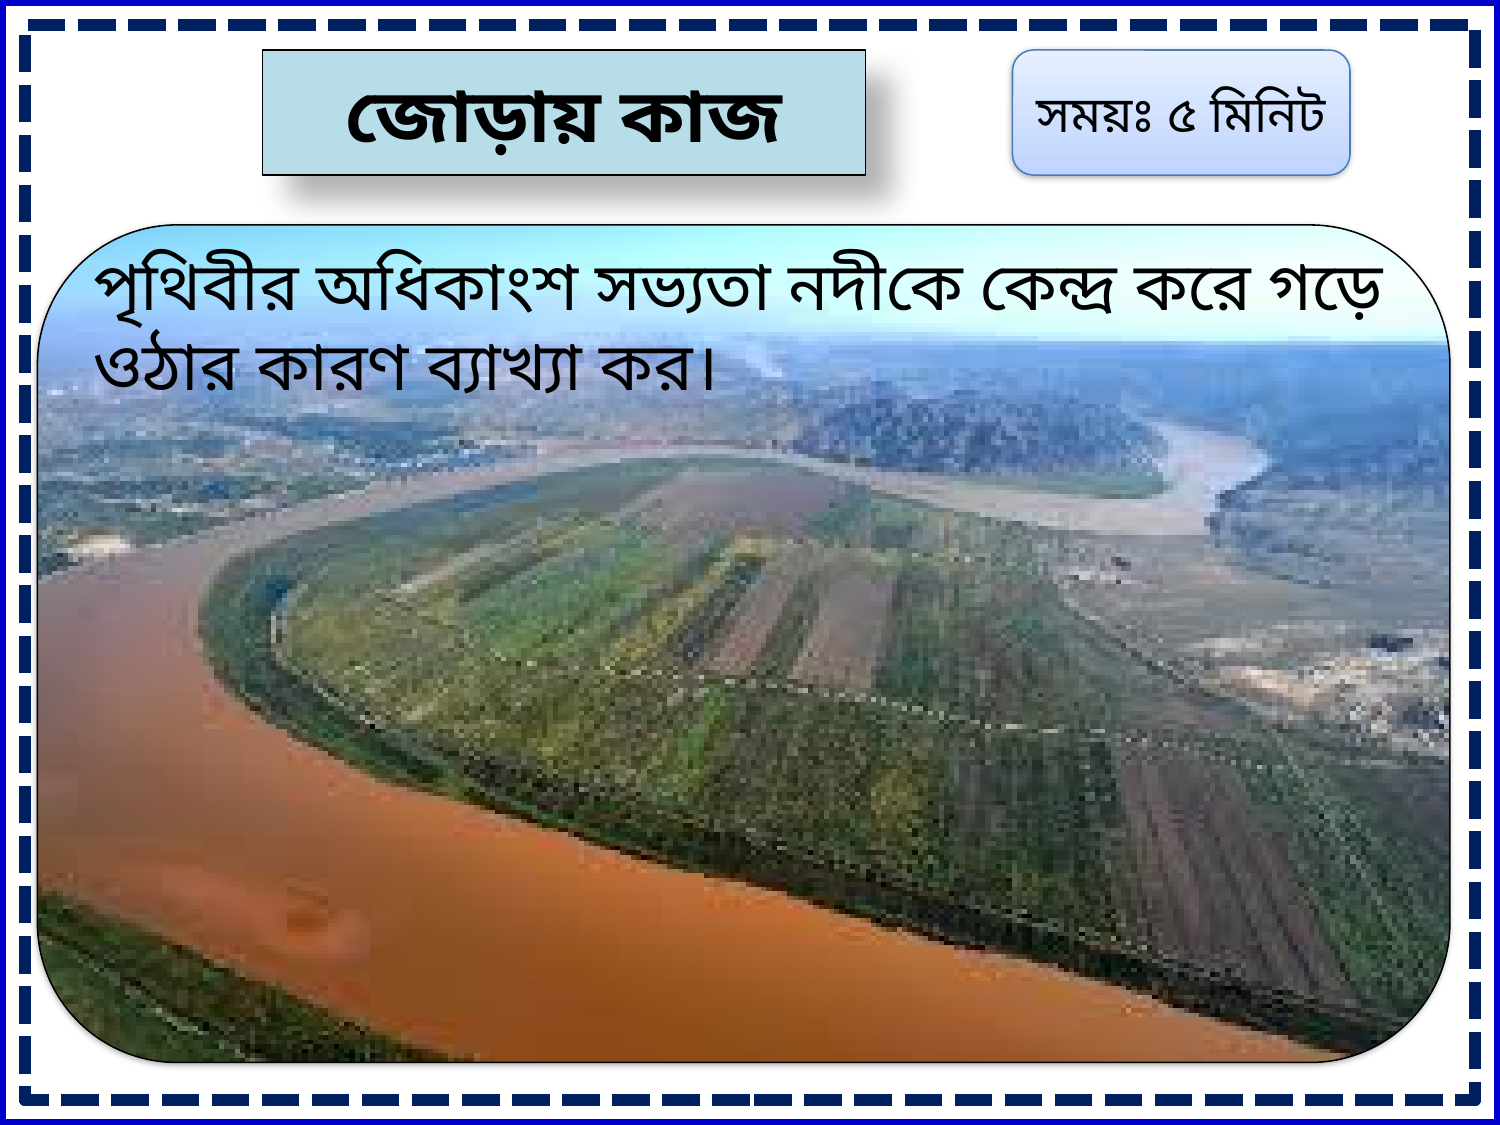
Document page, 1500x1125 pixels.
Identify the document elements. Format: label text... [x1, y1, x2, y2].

text_box জোড়ায় কাজ [262, 49, 866, 176]
text_box পৃথিবীর অধিকাংশ সভ্যতা নদীকে কেন্দ্র করে গড়ে ওঠার কারণ ব্যাখ্যা কর। [36, 224, 1451, 1064]
text_box সময়ঃ ৫ মিনিট [1011, 49, 1351, 176]
